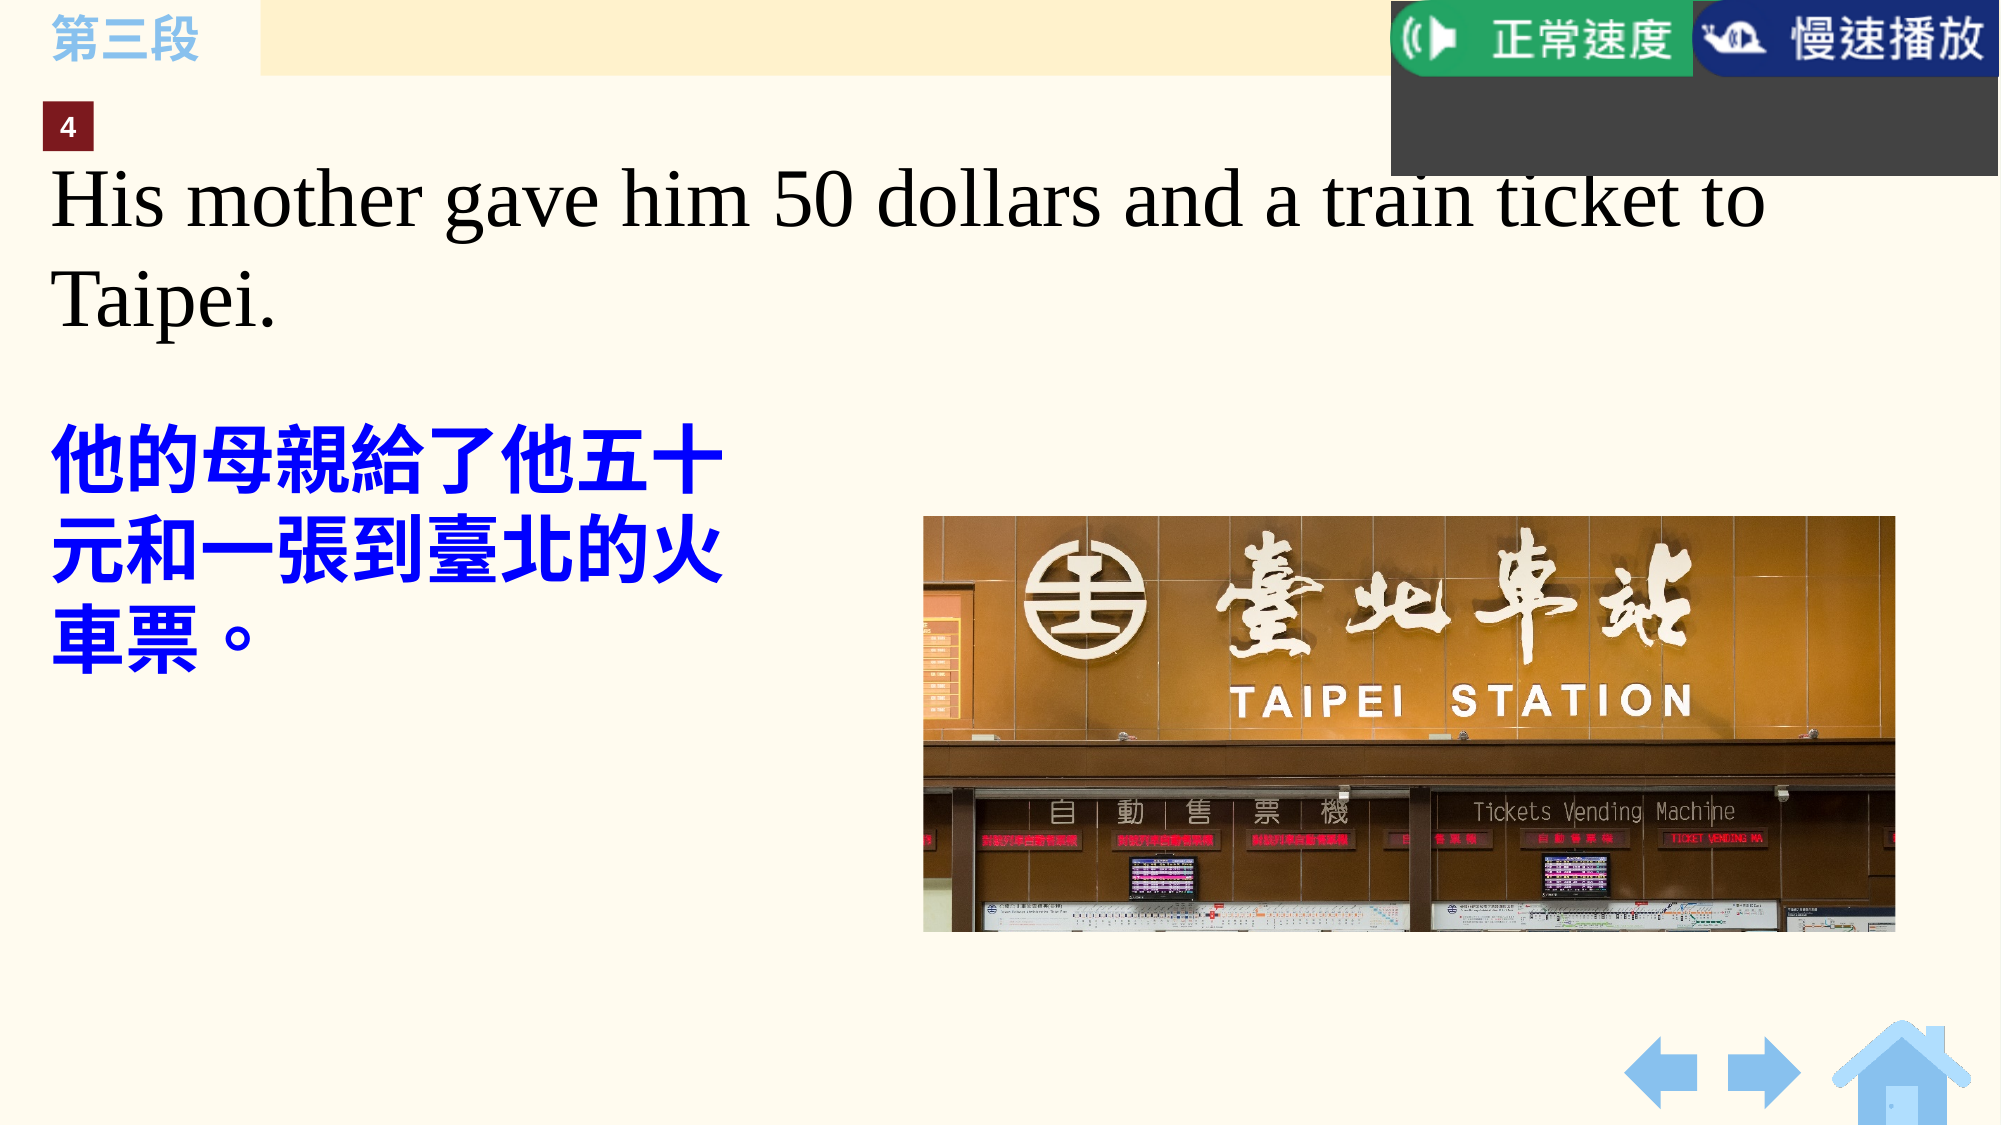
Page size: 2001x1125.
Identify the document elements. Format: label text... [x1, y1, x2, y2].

text_box 第三段 [35, 0, 217, 76]
picture [923, 516, 1896, 932]
text_box 4 [42, 101, 94, 152]
text_box [0, 0, 261, 77]
picture [1832, 1020, 1971, 1125]
text_box 他的母親給了他五十元和一張到臺北的火車票。 [35, 405, 798, 606]
picture [1390, 0, 2000, 178]
text_box His mother gave him 50 dollars and a train ticket to Taipei. [35, 135, 1950, 488]
text_box [1727, 1033, 1803, 1112]
text_box [0, 77, 2000, 1008]
text_box [1622, 1033, 1699, 1112]
